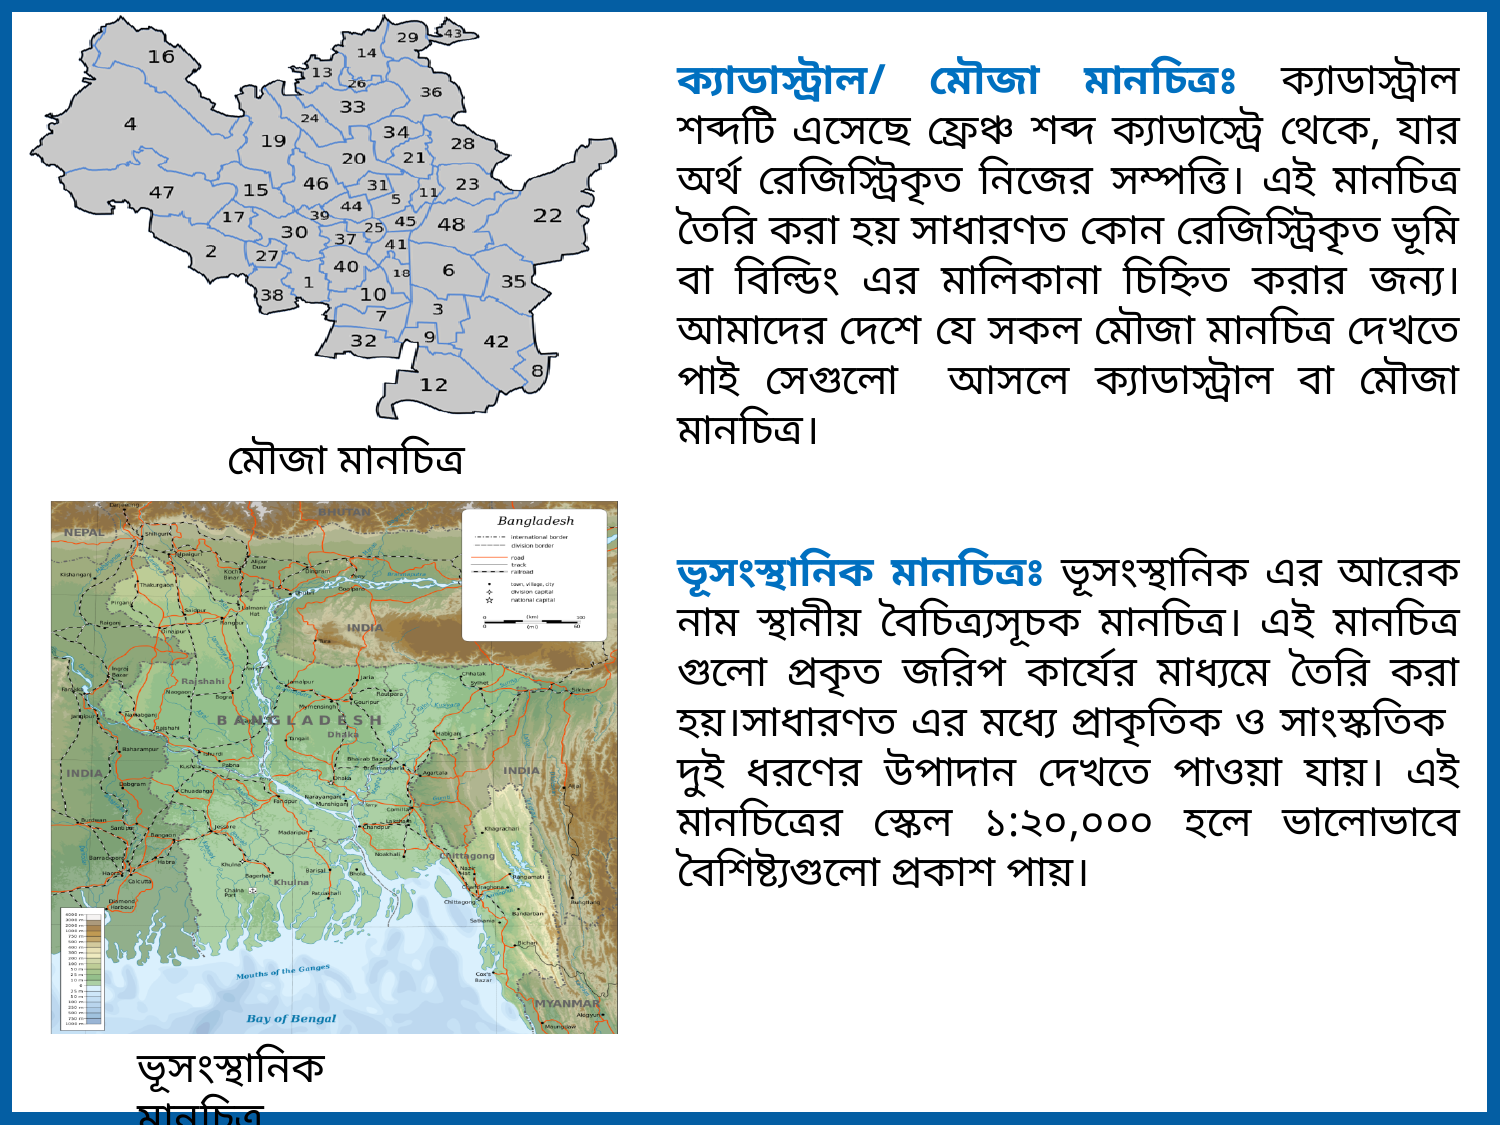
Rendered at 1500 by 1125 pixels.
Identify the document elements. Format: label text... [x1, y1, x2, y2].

text_box মৌজা মানচিত্র [212, 435, 513, 490]
text_box [0, 0, 1500, 1125]
picture [24, 12, 626, 426]
picture [49, 501, 620, 1034]
text_box ভূসংস্থানিক মানচিত্রঃ ভূসংস্থানিক এর আরেক নাম স্থানীয় বৈচিত্র্যসূচক মানচিত্র। এই মানচিত্র গুলো প্রকৃত জরিপ কার্যের মাধ্যমে তৈরি করা হয়।সাধারণত এর মধ্যে প্রাকৃতিক ও সাংস্কতিক দুই ধরণের উপাদান দেখতে পাওয়া যায়। এই মানচিত্রের স্কেল ১:২০,০০০ হলে ভালোভাবে বৈশিষ্ট্যগুলো প্রকাশ পায়। [662, 537, 1475, 903]
text_box ভূসংস্থানিক মানচিত্র [123, 1043, 477, 1125]
text_box ক্যাডাস্ট্রাল/ মৌজা মানচিত্রঃ ক্যাডাস্ট্রাল শব্দটি এসেছে ফ্রেঞ্চ শব্দ ক্যাডাস্ট্রে থেকে, যার অর্থ রেজিস্ট্রিকৃত নিজের সম্পত্তি। এই মানচিত্র তৈরি করা হয় সাধারণত কোন রেজিস্ট্রিকৃত ভূমি বা বিল্ডিং এর মালিকানা চিহ্নিত করার জন্য।আমাদের দেশে যে সকল মৌজা মানচিত্র দেখতে পাই সেগুলো আসলে ক্যাডাস্ট্রাল বা মৌজা মানচিত্র। [662, 45, 1475, 461]
